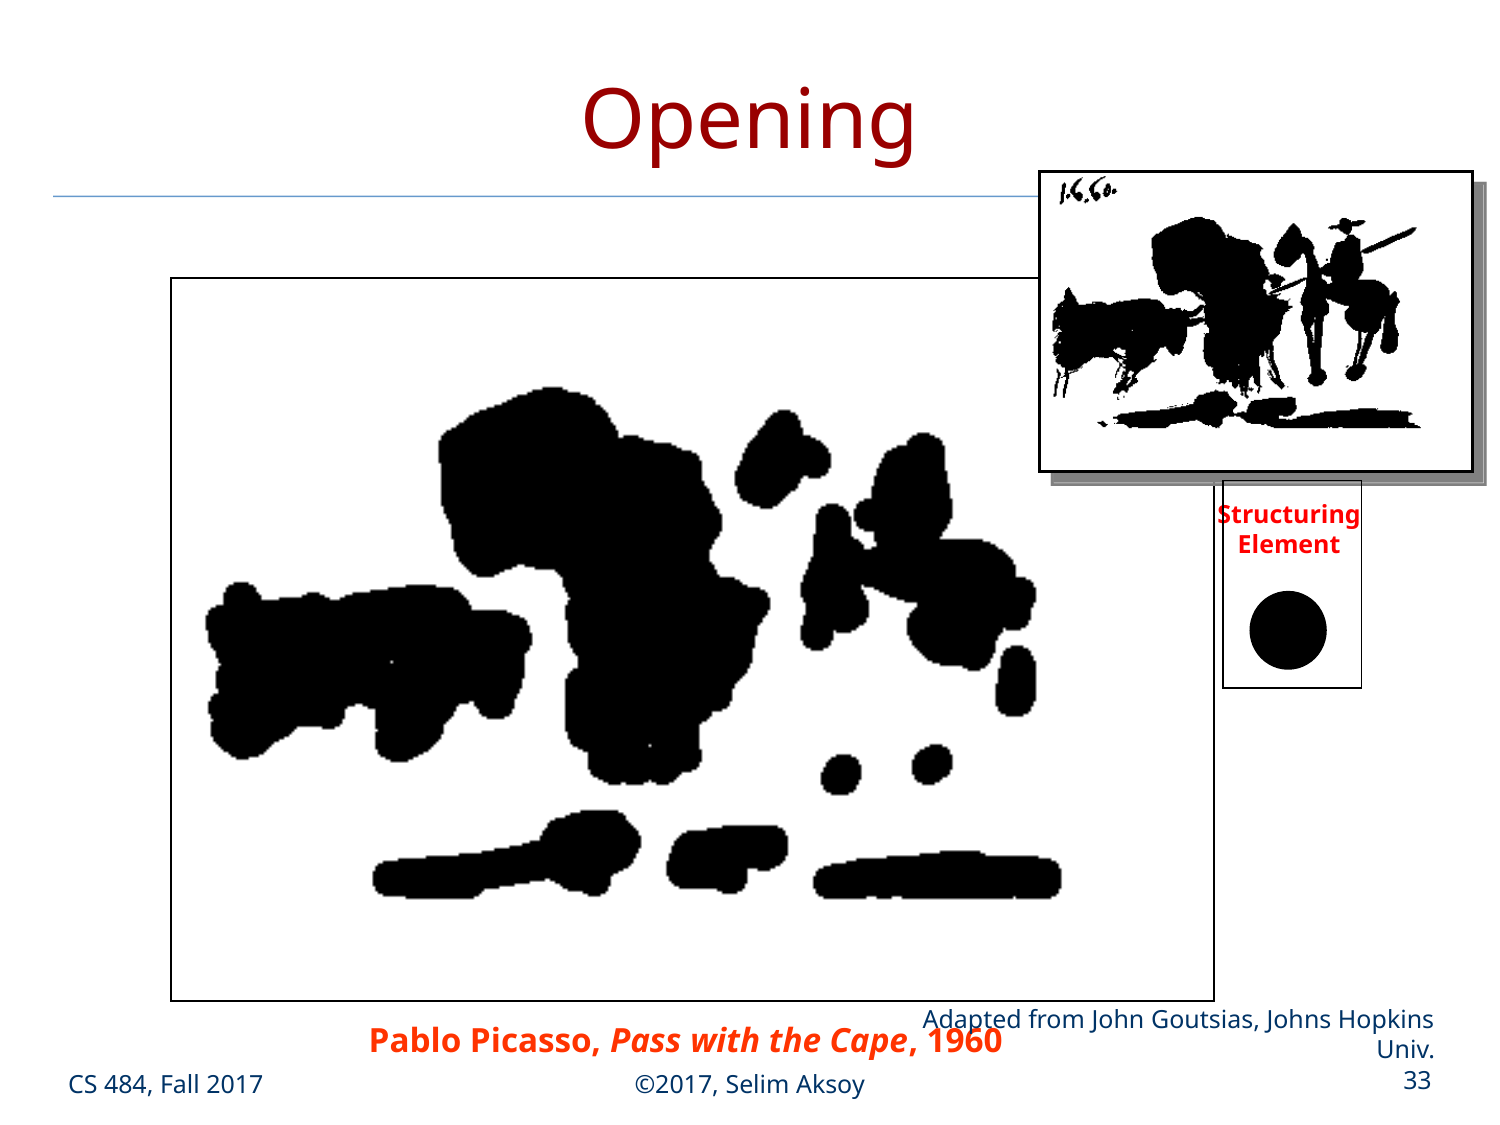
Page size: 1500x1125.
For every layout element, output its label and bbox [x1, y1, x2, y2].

title [53, 31, 1447, 173]
text_box [171, 278, 1450, 1071]
footer [511, 1067, 988, 1107]
slide_number [1134, 1071, 1448, 1107]
slide_number [52, 1052, 366, 1107]
picture [1041, 172, 1471, 470]
